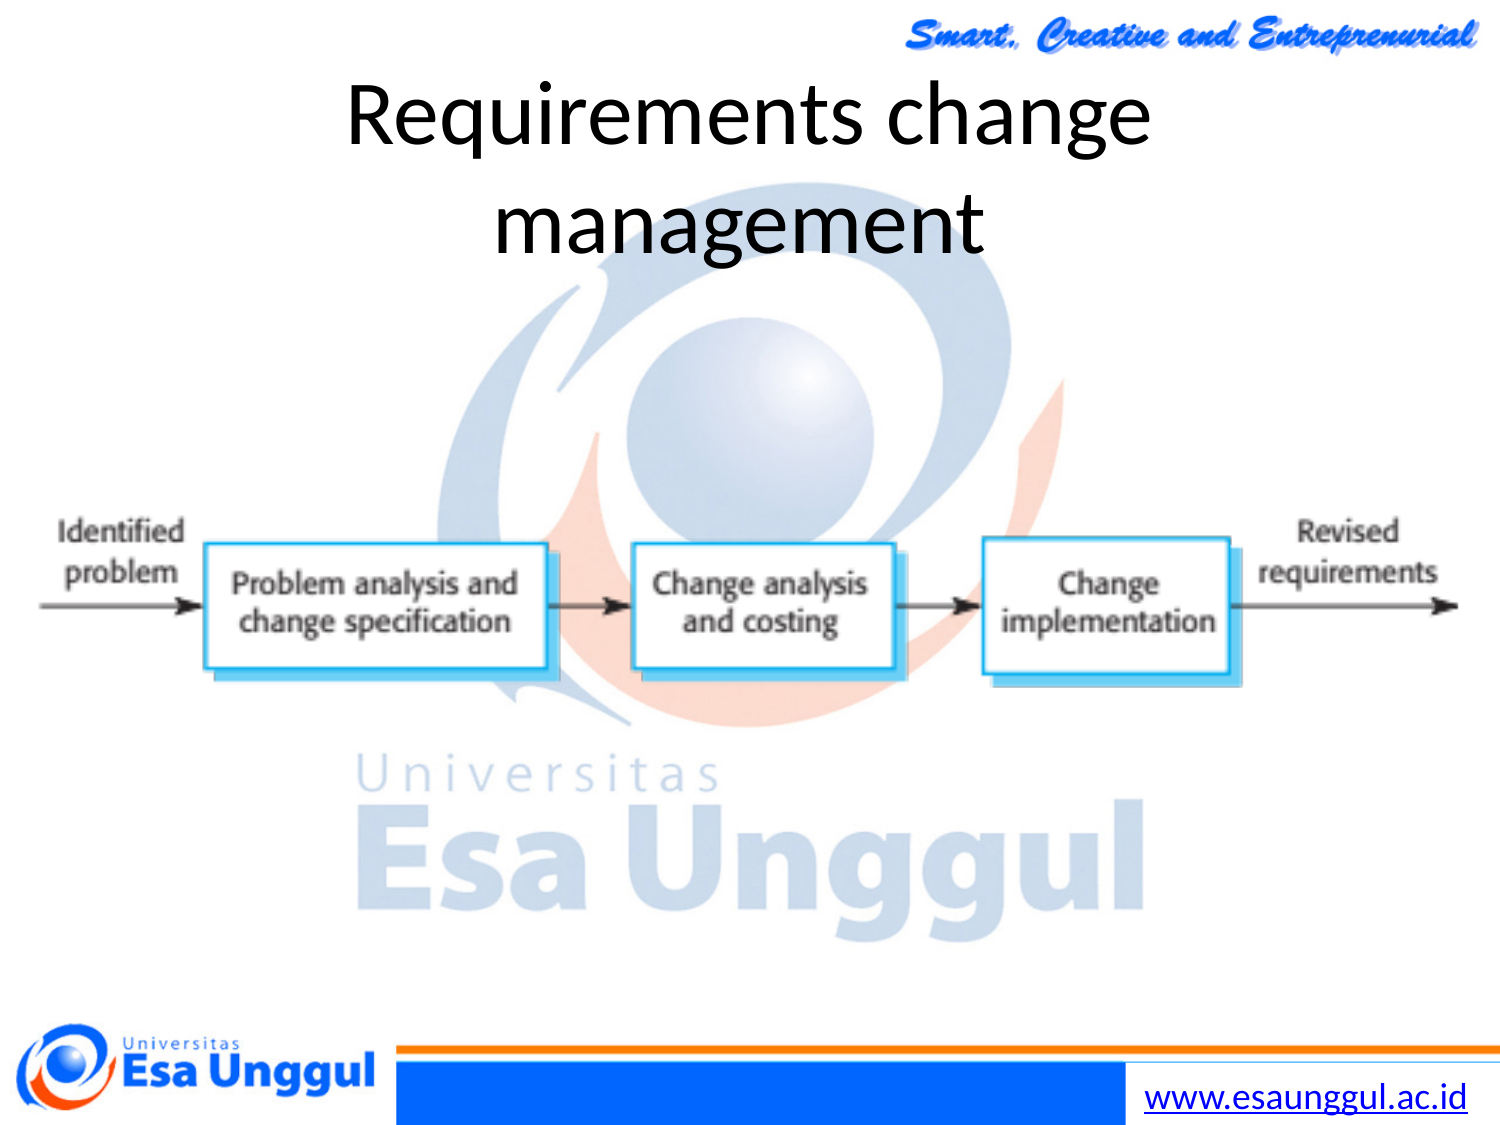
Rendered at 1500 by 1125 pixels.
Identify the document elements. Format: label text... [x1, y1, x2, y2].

picture [0, 0, 1500, 1125]
title Requirements change management [75, 45, 1425, 233]
